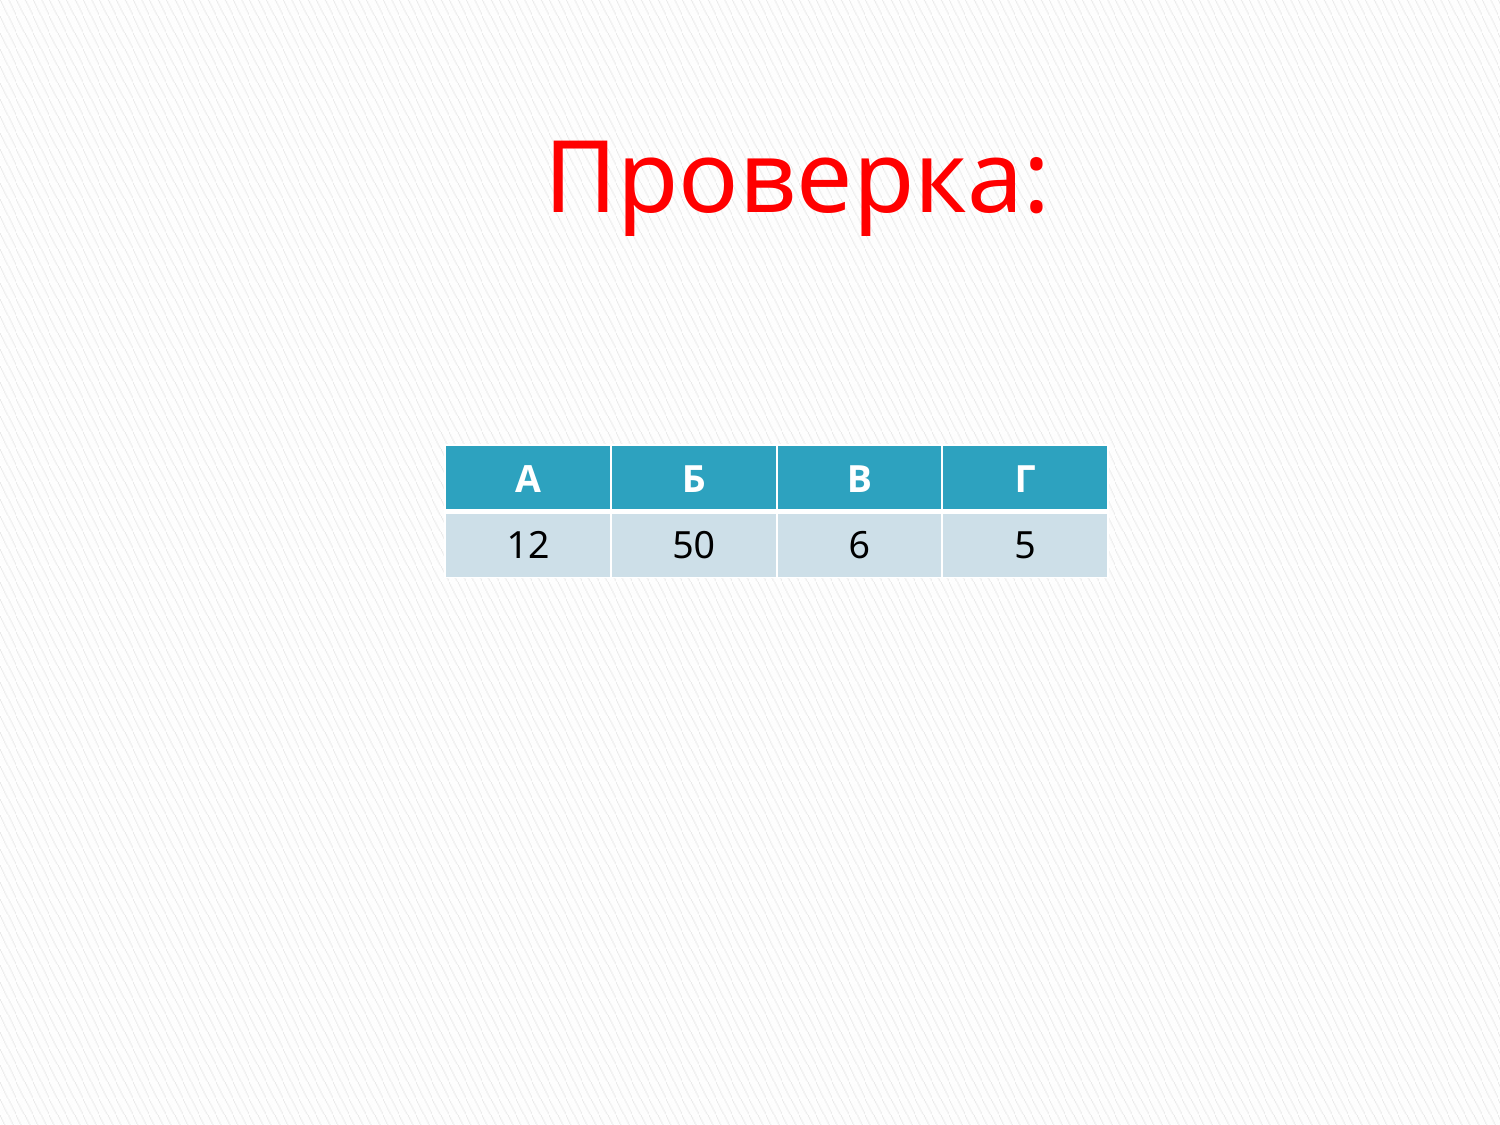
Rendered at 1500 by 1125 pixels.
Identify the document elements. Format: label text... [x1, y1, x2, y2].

table_header А [446, 446, 610, 509]
table_header Г [943, 446, 1107, 509]
table_cell 50 [612, 514, 776, 577]
table_cell 6 [778, 514, 941, 577]
table_header В [778, 446, 941, 509]
table_header Б [612, 446, 776, 509]
table_cell 12 [446, 514, 610, 577]
list Проверка: [457, 105, 1120, 234]
table_cell 5 [943, 514, 1107, 577]
